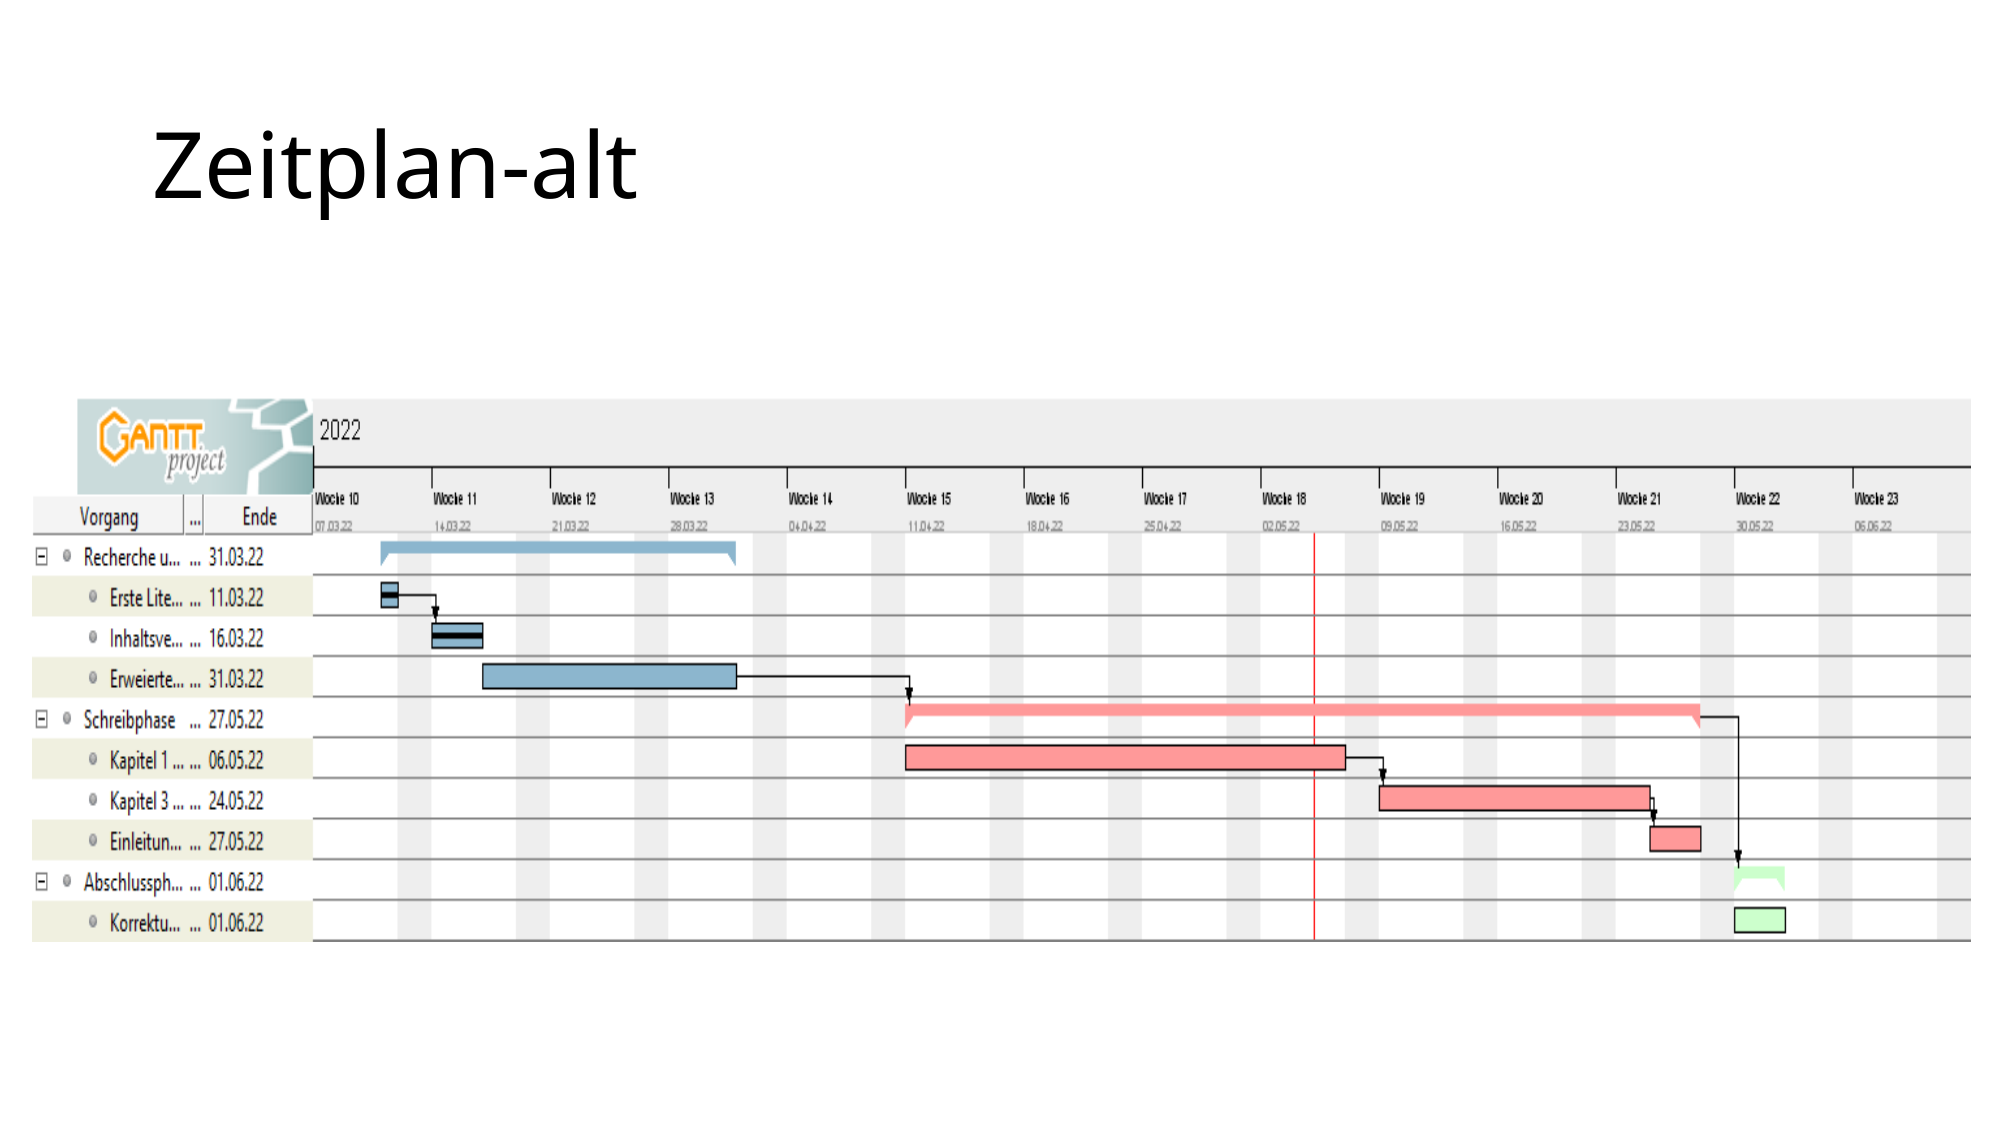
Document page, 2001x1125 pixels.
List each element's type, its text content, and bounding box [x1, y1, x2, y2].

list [32, 304, 1971, 942]
title Zeitplan-alt [137, 59, 1863, 278]
